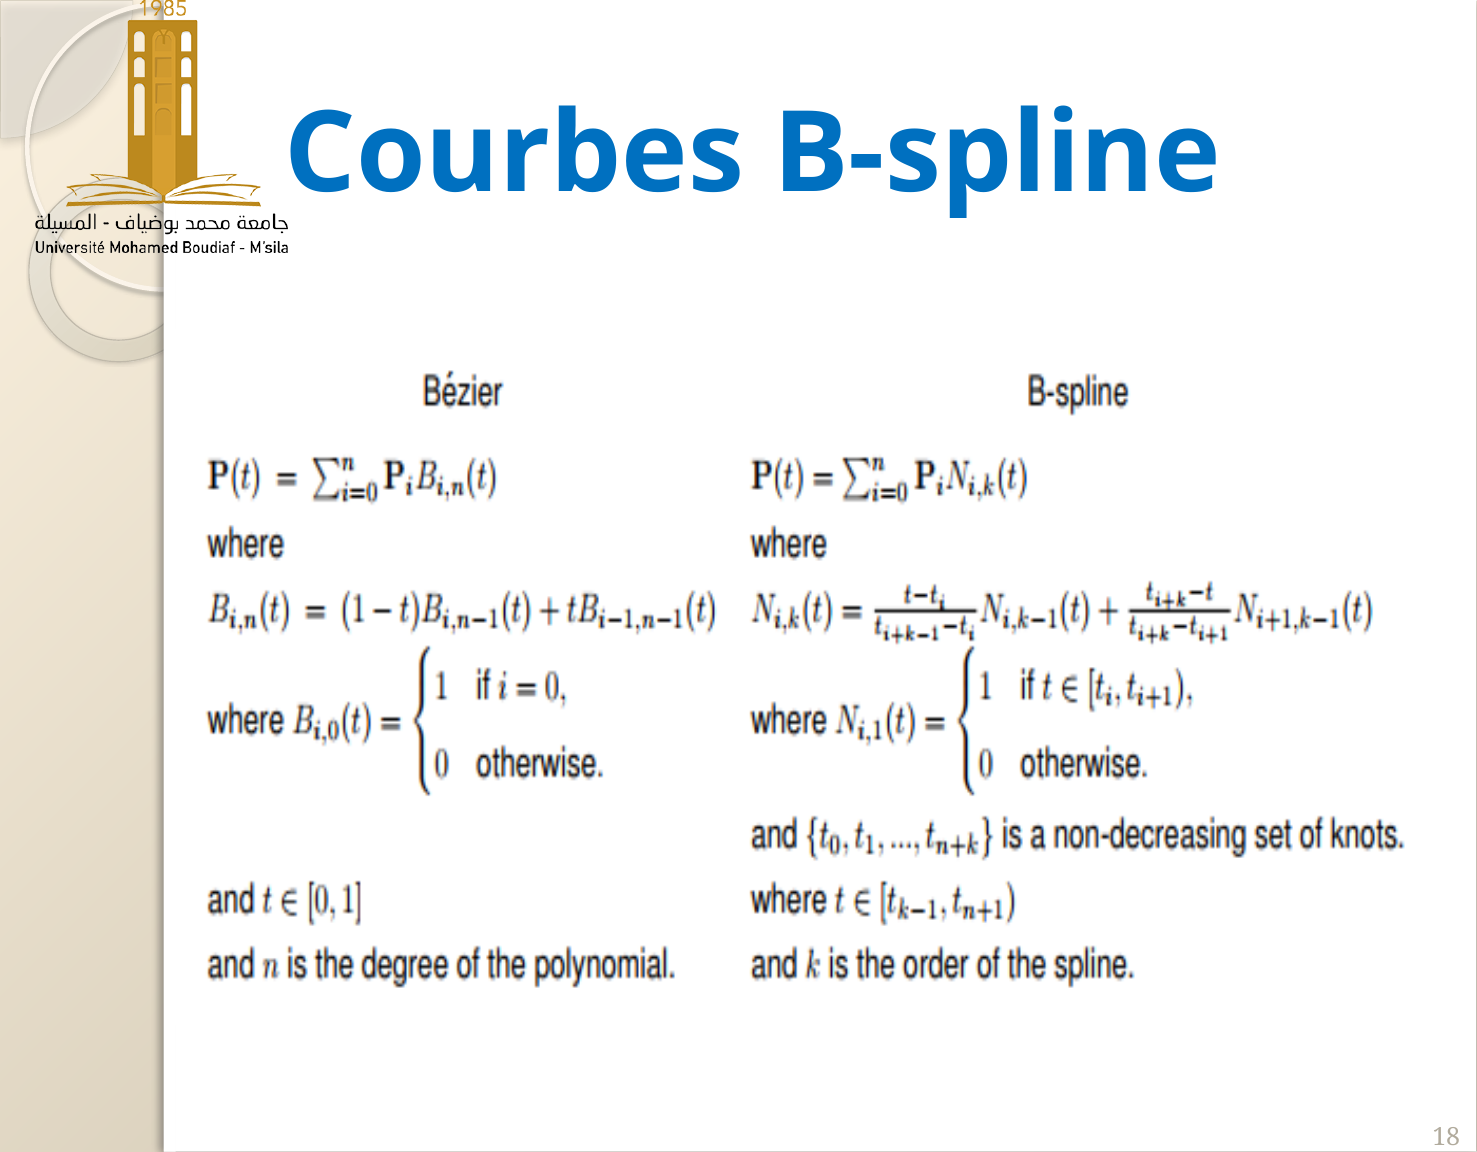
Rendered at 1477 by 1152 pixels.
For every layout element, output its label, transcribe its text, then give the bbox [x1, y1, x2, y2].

picture [34, 0, 288, 253]
text_box Courbes B-spline [294, 71, 1430, 222]
picture [175, 329, 1430, 1026]
slide_number 18 [1416, 1090, 1477, 1152]
